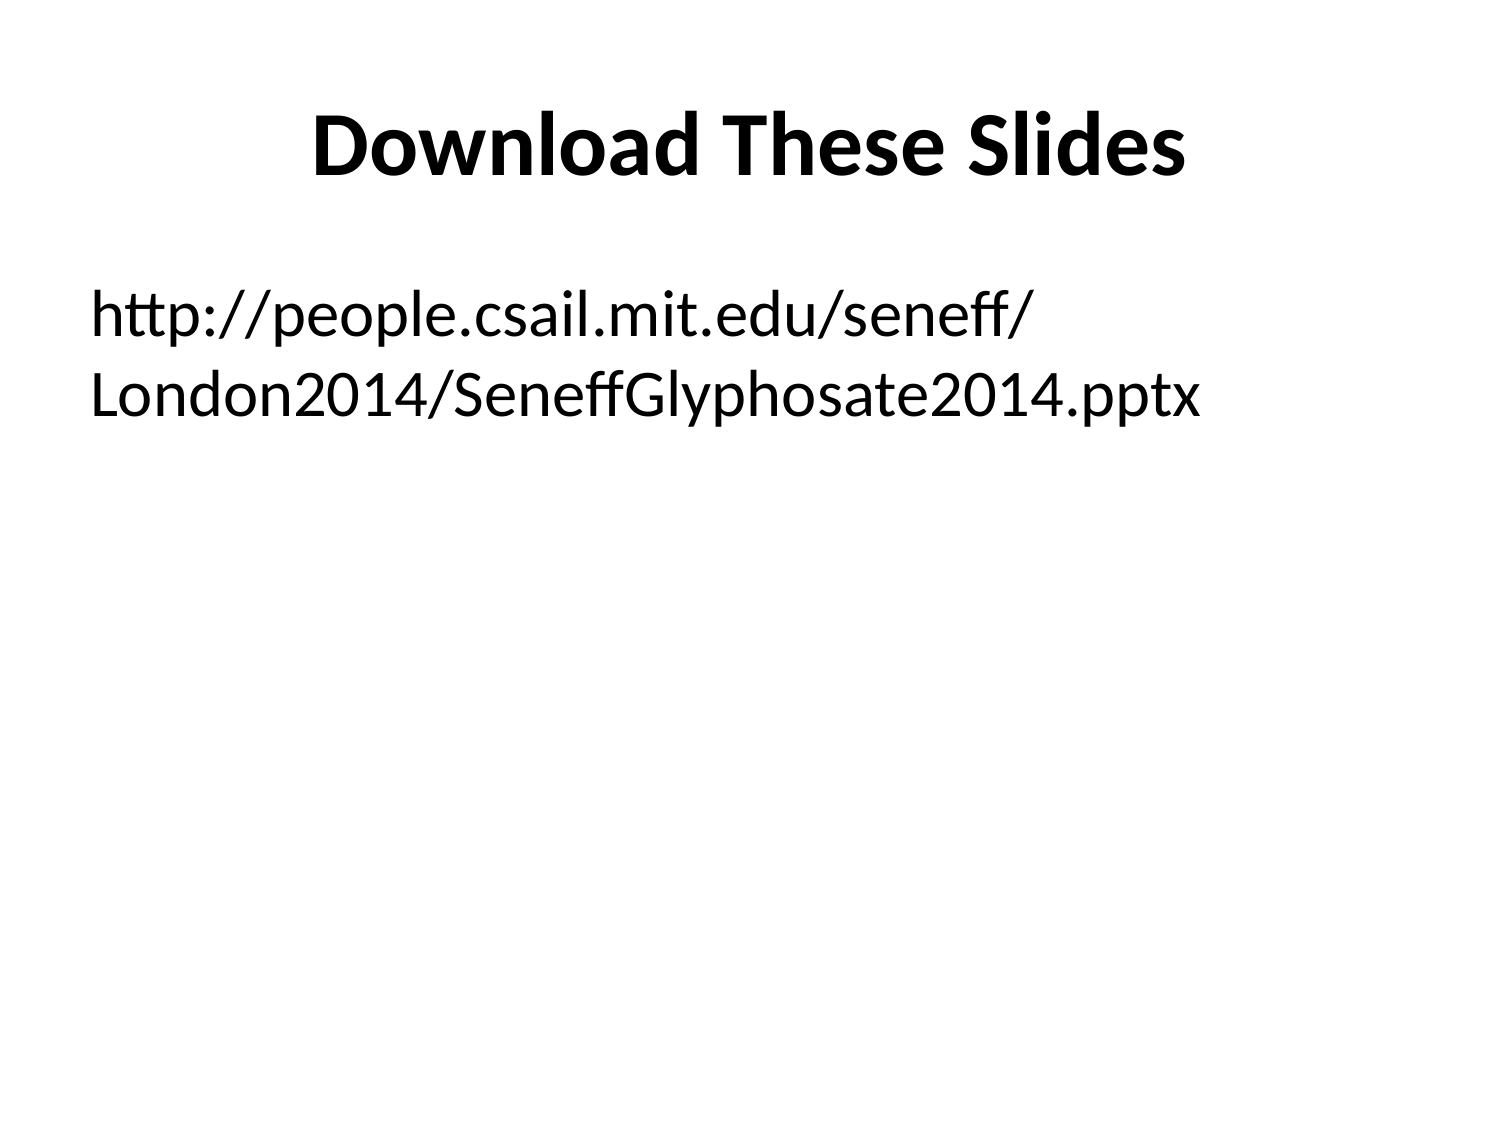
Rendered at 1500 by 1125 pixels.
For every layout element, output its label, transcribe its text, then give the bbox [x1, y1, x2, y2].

title Download These Slides [75, 45, 1425, 233]
list http://people.csail.mit.edu/seneff/London2014/SeneffGlyphosate2014.pptx [75, 262, 1425, 1005]
